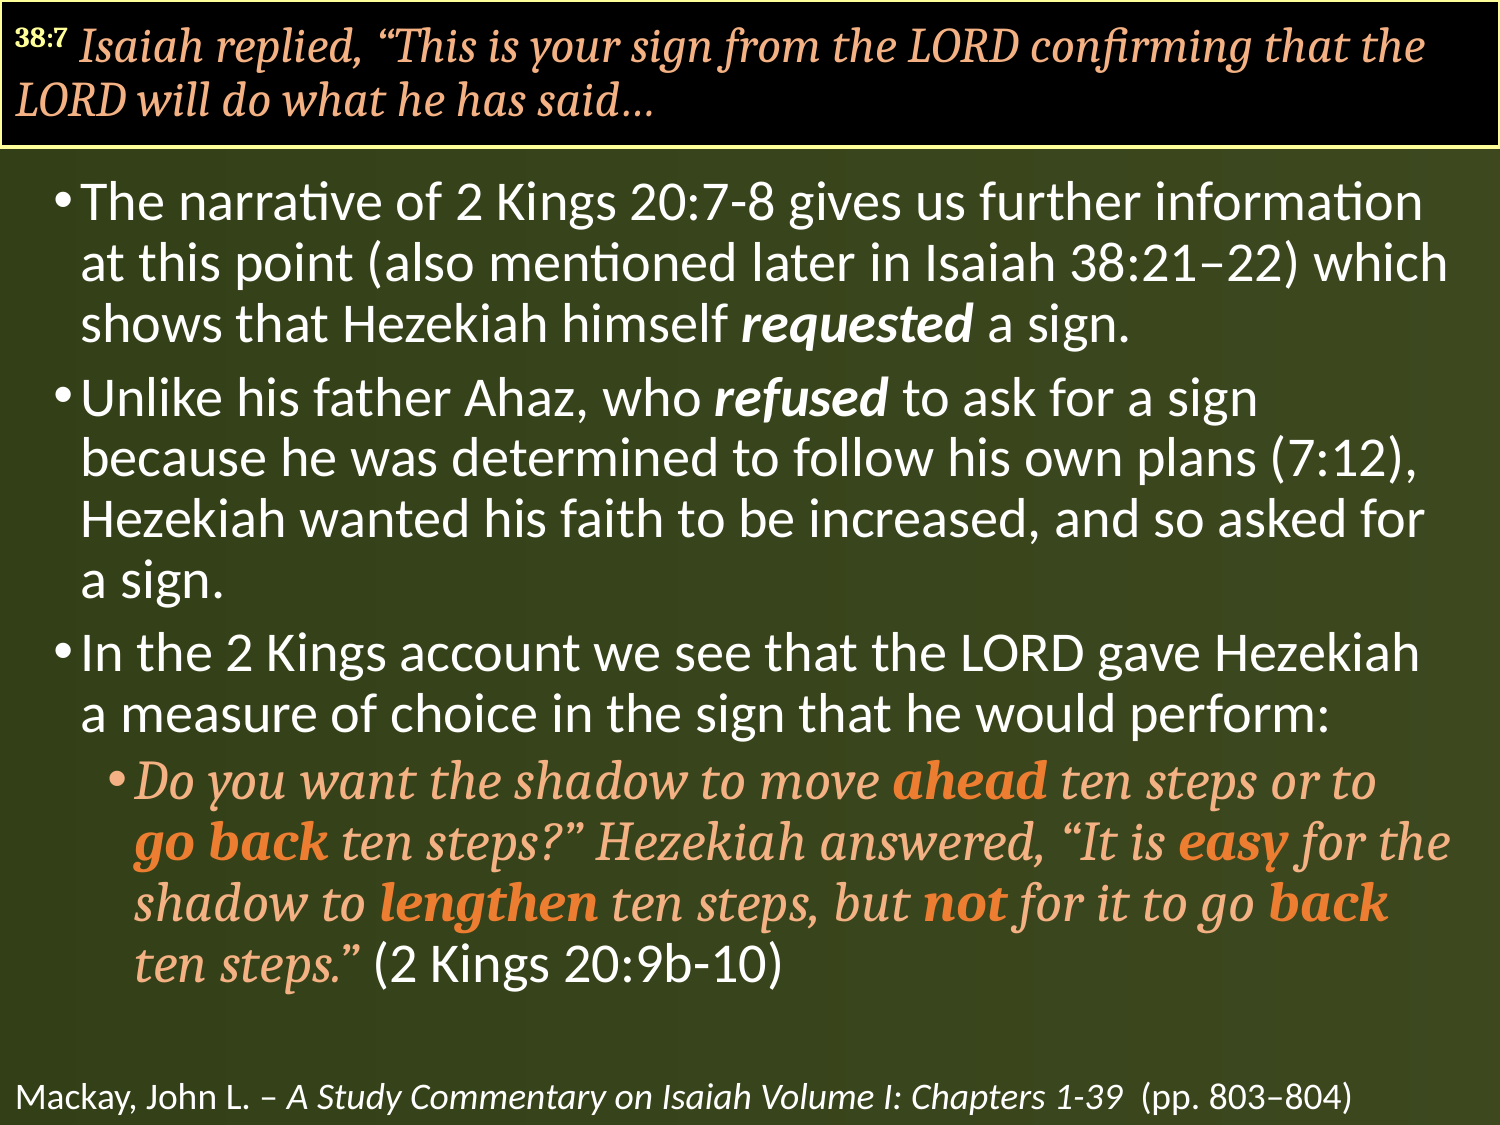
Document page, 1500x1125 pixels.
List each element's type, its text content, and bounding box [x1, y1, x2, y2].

text_box Mackay, John L. – A Study Commentary on Isaiah Volume I: Chapters 1-39 (pp. 803–804) [0, 1064, 1500, 1125]
list The narrative of 2 Kings 20:7-8 gives us further information at this point (also mentioned later in Isaiah 38:21–22) which shows that Hezekiah himself requested a sign. Unlike his father Ahaz, who refused to ask for a sign because he was determined to follow his own plans (7:12), Hezekiah wanted his faith to be increased, and so asked for a sign. In the 2 Kings account we see that the LORD gave Hezekiah a measure of choice in the sign that he would perform: Do you want the shadow to move ahead ten steps or to go back ten steps?” Hezekiah answered, “It is easy for the shadow to lengthen ten steps, but not for it to go back ten steps.” (2 Kings 20:9b-10) [38, 164, 1467, 1064]
text_box 38:7 Isaiah replied, “This is your sign from the LORD confirming that the LORD will do what he has said… [0, 0, 1500, 147]
